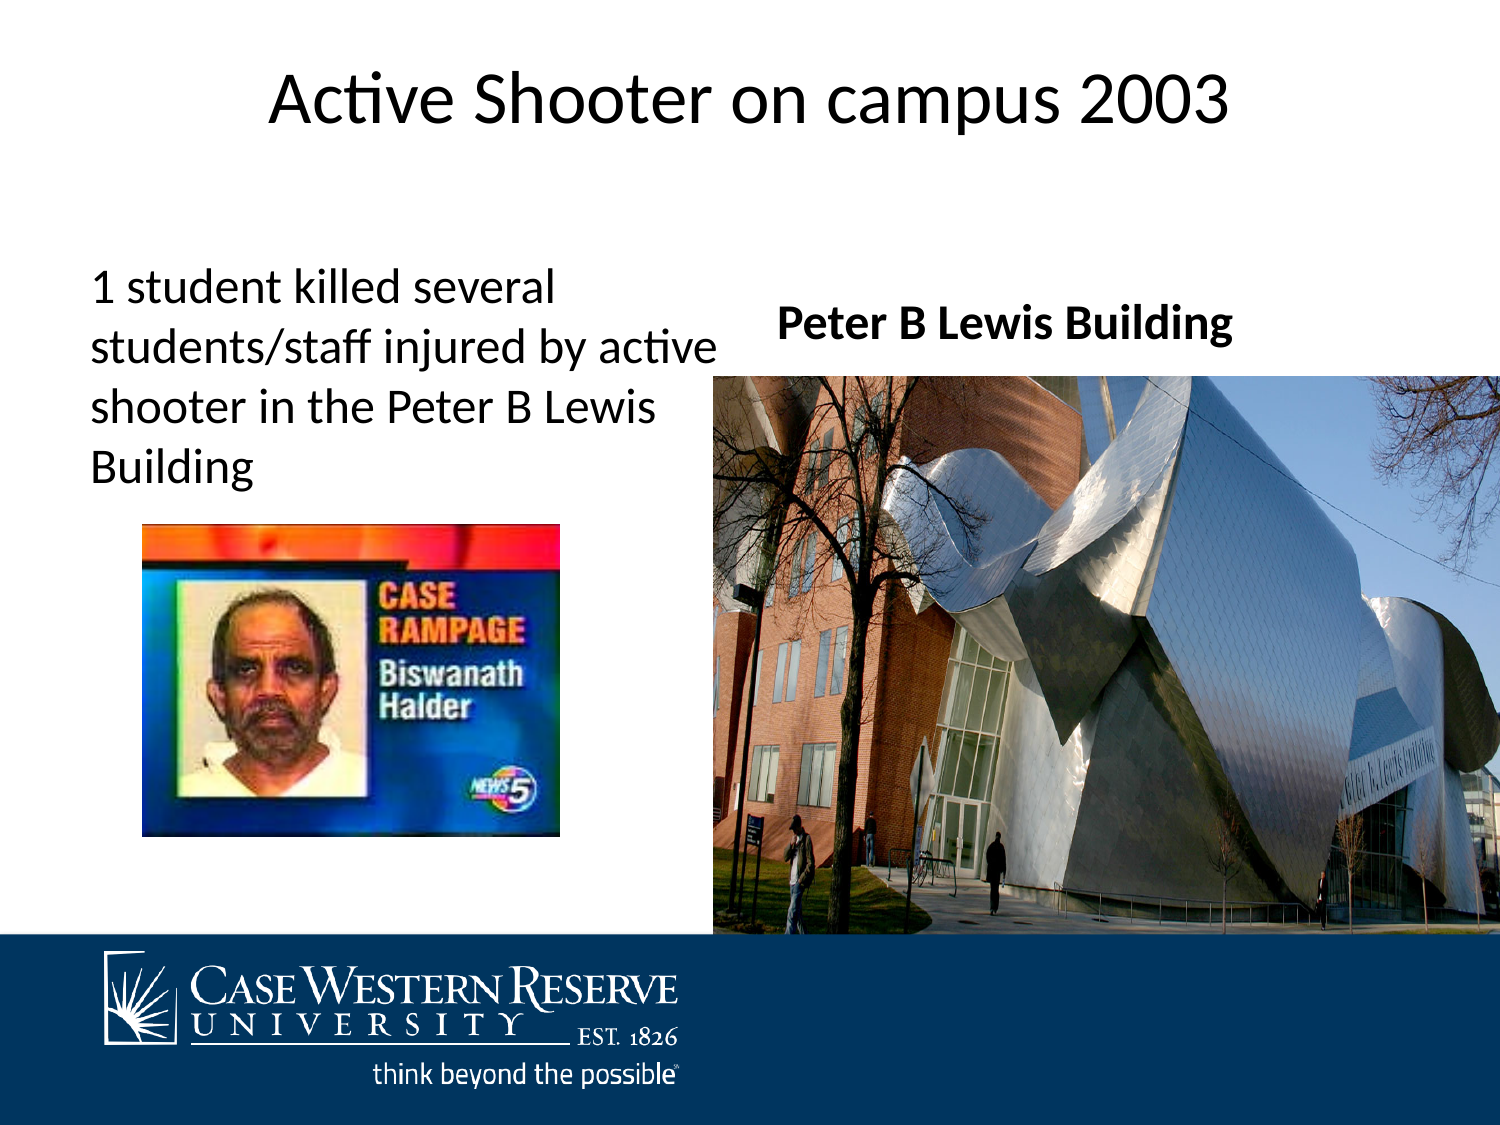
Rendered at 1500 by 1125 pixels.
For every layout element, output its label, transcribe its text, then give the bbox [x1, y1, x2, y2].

picture [103, 951, 680, 1089]
list Peter B Lewis Building [761, 251, 1426, 357]
list 1 student killed several students/staff injured by active shooter in the Peter B Lewis Building [74, 251, 738, 502]
text_box [0, 934, 1500, 1125]
title Active Shooter on campus 2003 [74, 44, 1426, 233]
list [713, 375, 1500, 938]
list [142, 524, 560, 838]
